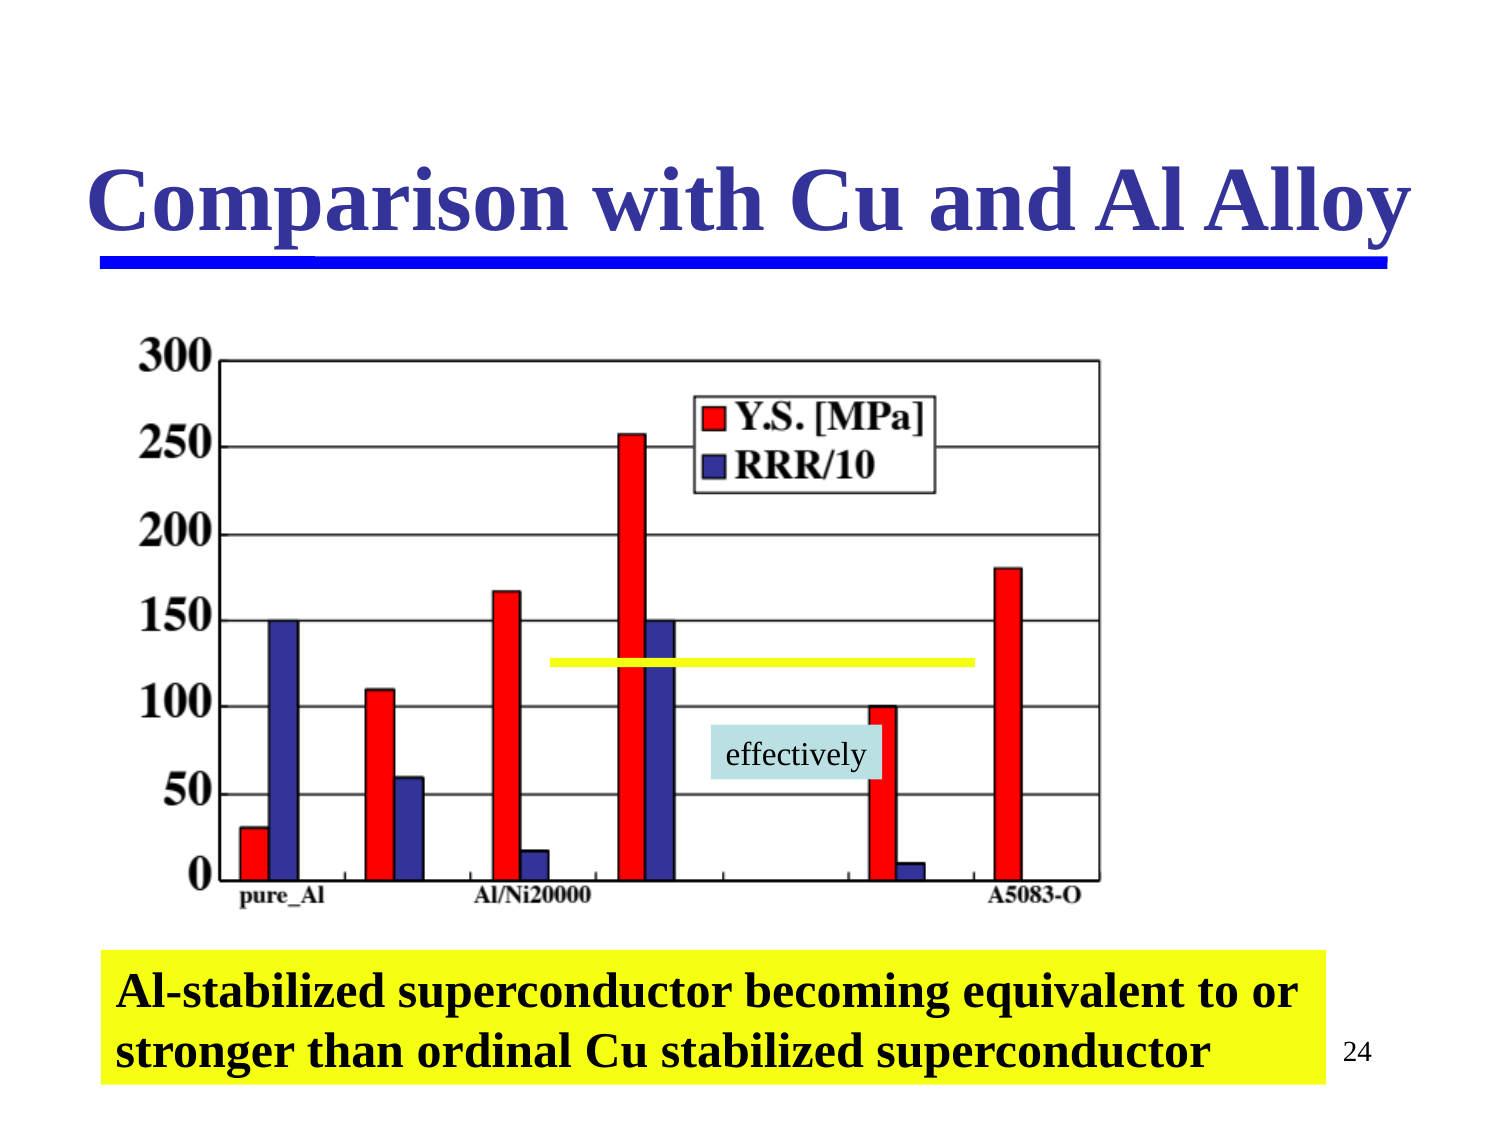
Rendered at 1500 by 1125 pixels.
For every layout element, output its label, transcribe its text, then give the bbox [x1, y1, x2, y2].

slide_number 24 [1074, 1025, 1388, 1100]
title Comparison with Cu and Al Alloy [62, 99, 1438, 288]
text_box Al-stabilized superconductor becoming equivalent to or stronger than ordinal Cu stabilized superconductor [100, 962, 1327, 1085]
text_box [74, 199, 1441, 953]
